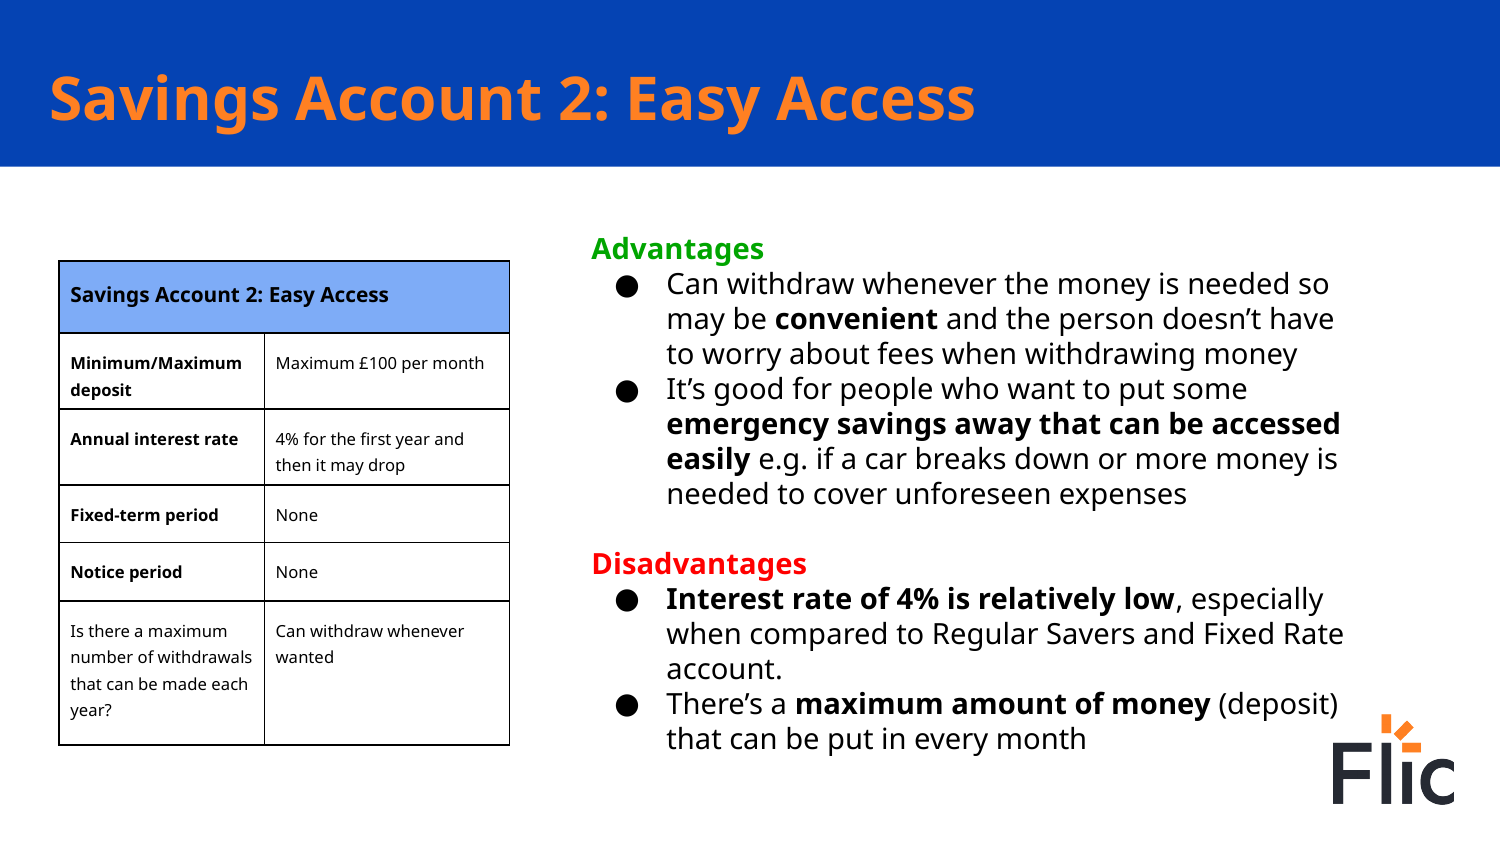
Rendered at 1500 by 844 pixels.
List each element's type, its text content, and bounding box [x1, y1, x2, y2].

text_box Advantages Can withdraw whenever the money is needed so may be convenient and the person doesn’t have to worry about fees when withdrawing money It’s good for people who want to put some emergency savings away that can be accessed easily e.g. if a car breaks down or more money is needed to cover unforeseen expenses Disadvantages Interest rate of 4% is relatively low, especially when compared to Regular Savers and Fixed Rate account. There’s a maximum amount of money (deposit) that can be put in every month [576, 215, 1367, 805]
table_cell None [265, 486, 509, 542]
table_cell Annual interest rate [60, 410, 264, 484]
picture [1367, 714, 1454, 805]
table_cell Fixed-term period [60, 486, 264, 542]
table_cell Maximum £100 per month [265, 334, 509, 408]
table_cell 4% for the first year and then it may drop [265, 410, 509, 484]
table_cell Can withdraw whenever wanted [265, 602, 509, 744]
table_header Savings Account 2: Easy Access [60, 262, 509, 332]
table_cell Minimum/Maximum deposit [60, 334, 264, 408]
table_cell None [265, 543, 509, 600]
text_box Savings Account 2: Easy Access [34, 34, 1176, 148]
table_cell Is there a maximum number of withdrawals that can be made each year? [60, 602, 264, 744]
table_cell Notice period [60, 543, 264, 600]
